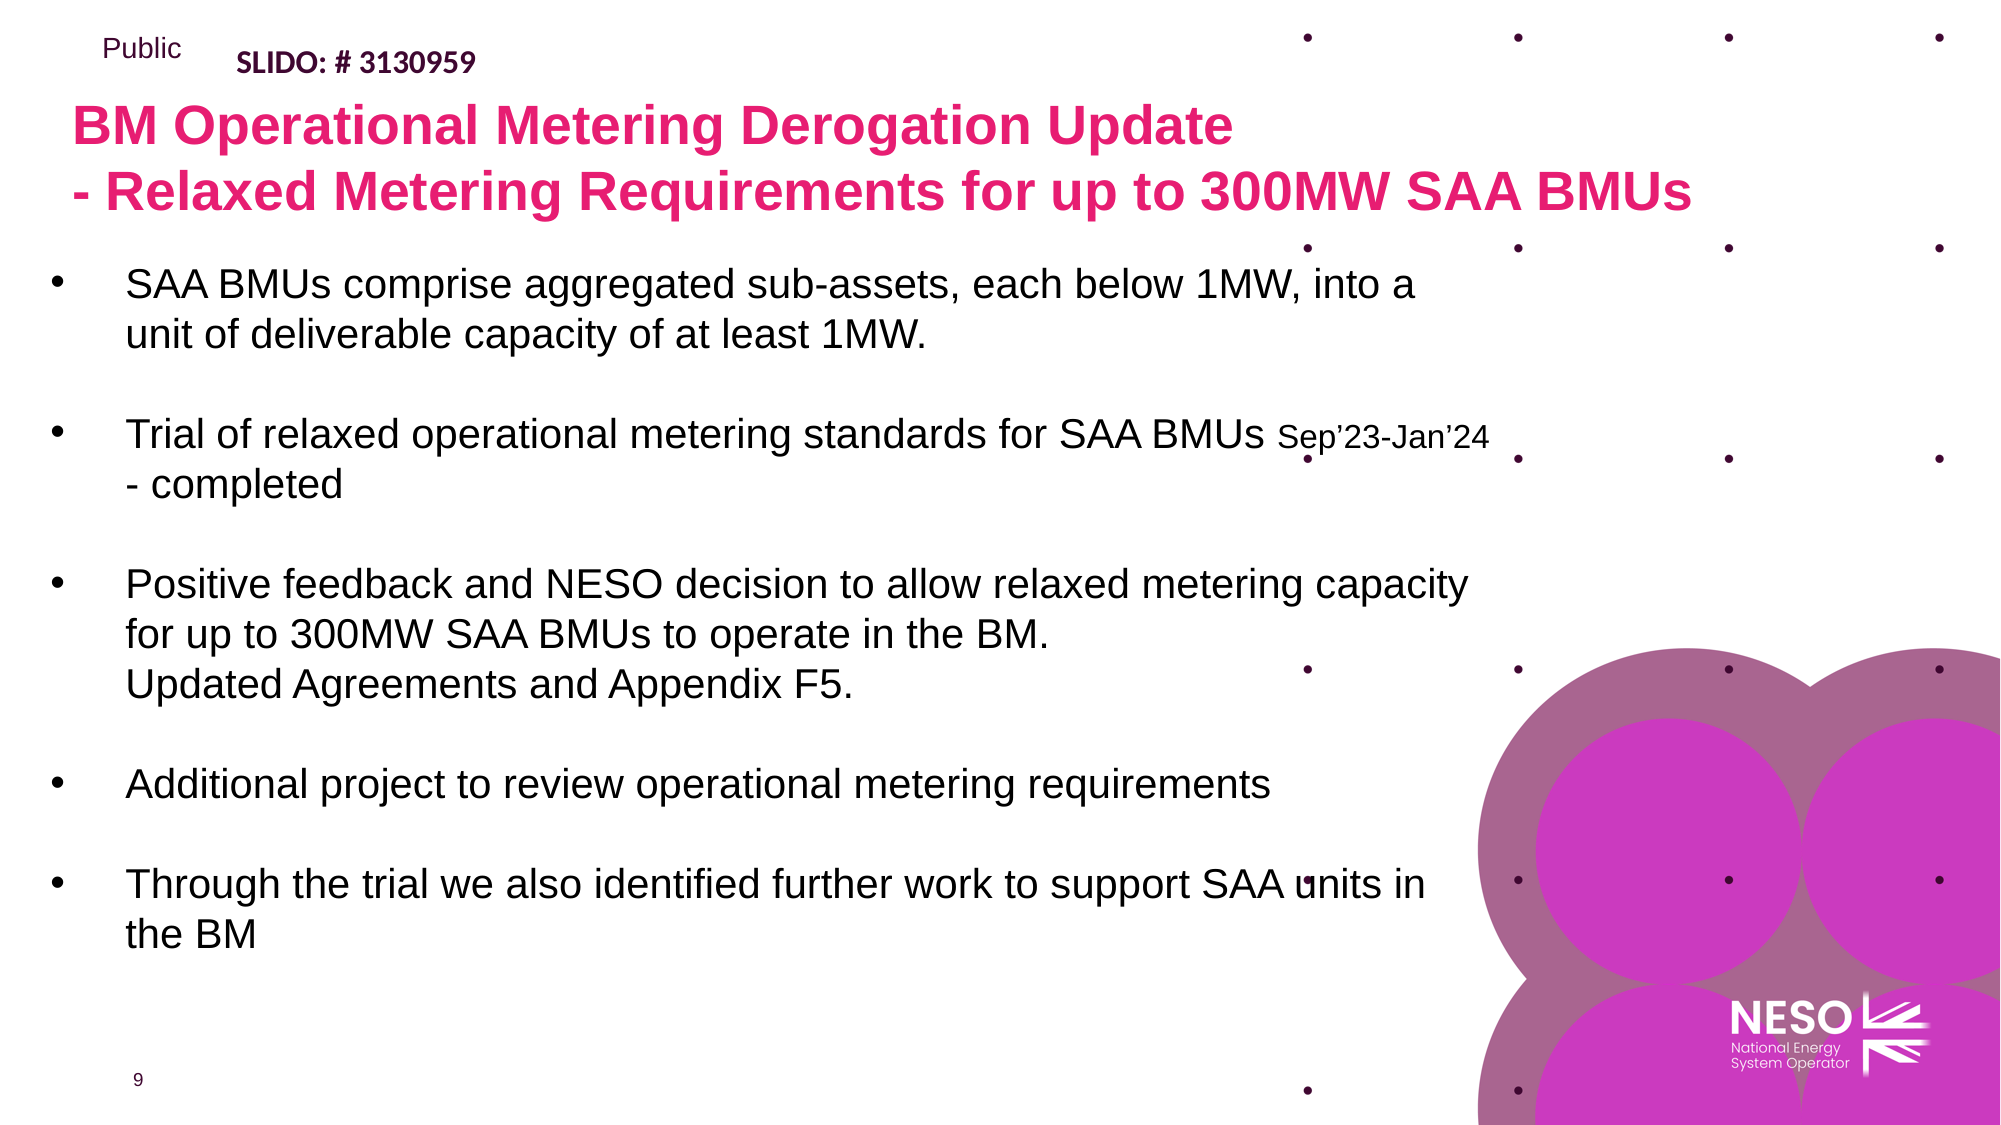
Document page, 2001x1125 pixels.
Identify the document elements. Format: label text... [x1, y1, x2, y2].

text_box SLIDO: # 3130959 [221, 32, 499, 88]
picture [0, 0, 2001, 1125]
text_box SAA BMUs comprise aggregated sub-assets, each below 1MW, into a unit of deliverable capacity of at least 1MW. Trial of relaxed operational metering standards for SAA BMUs Sep’23-Jan’24 - completed Positive feedback and NESO decision to allow relaxed metering capacity for up to 300MW SAA BMUs to operate in the BM. Updated Agreements and Appendix F5. Additional project to review operational metering requirements Through the trial we also identified further work to support SAA units in the BM [35, 249, 1508, 965]
text_box BM Operational Metering Derogation Update - Relaxed Metering Requirements for up to 300MW SAA BMUs [52, 61, 1821, 250]
